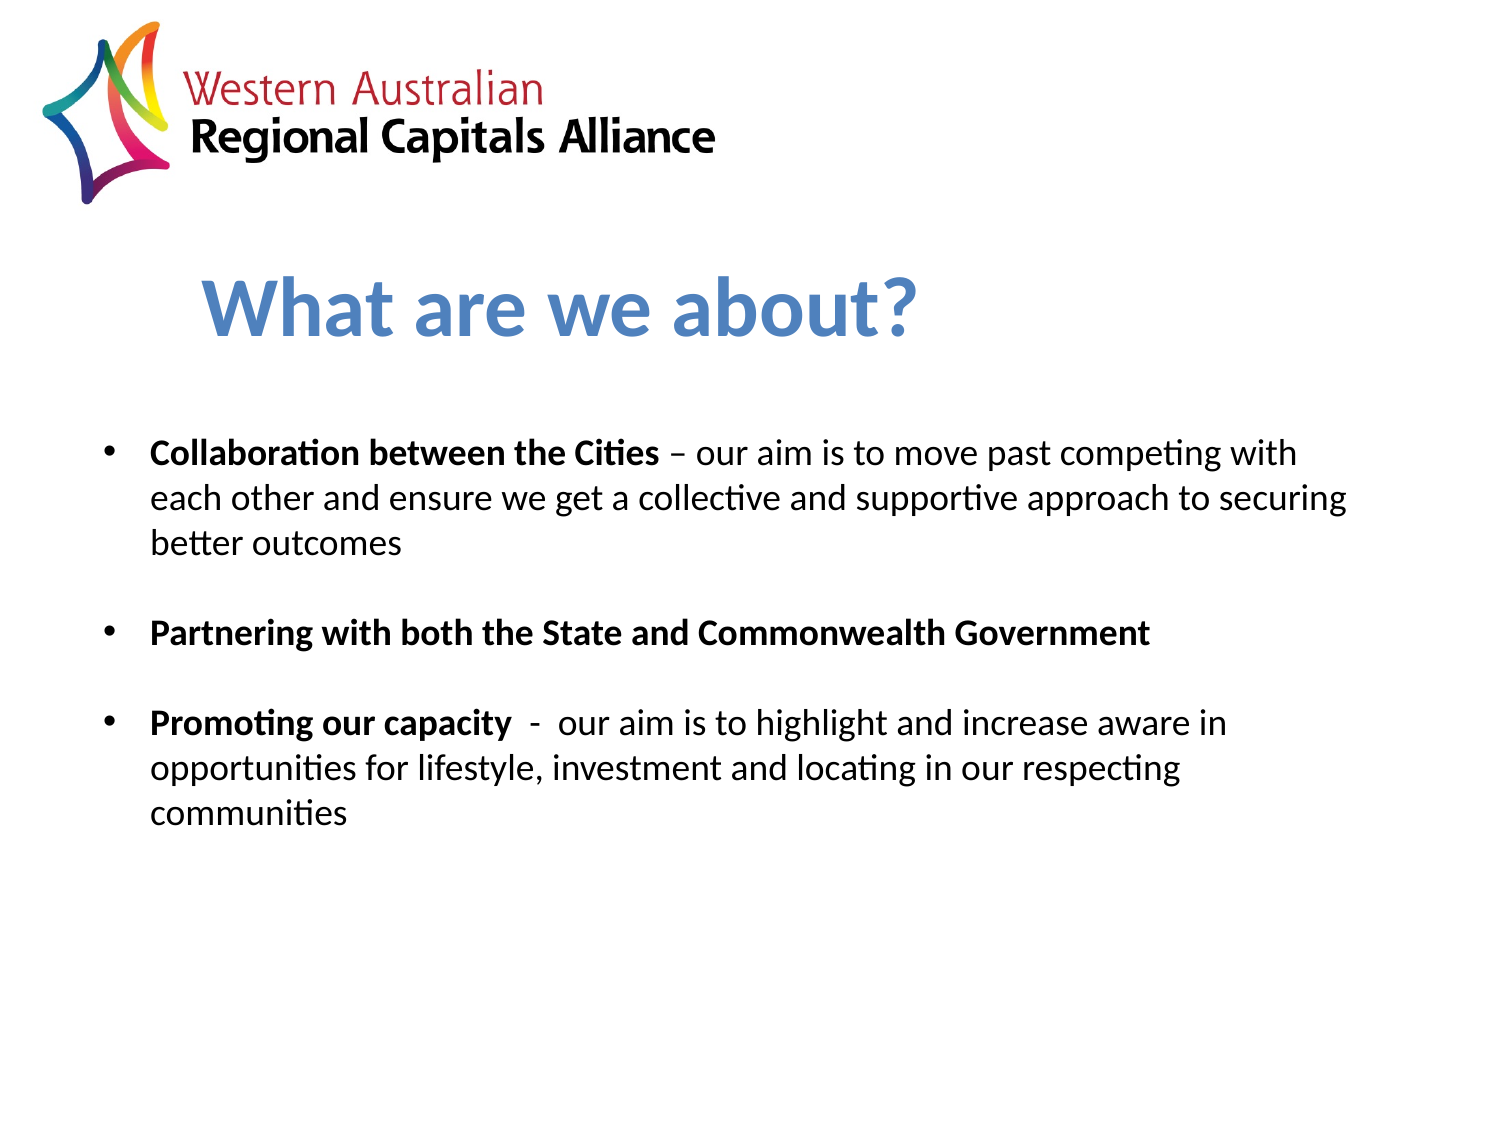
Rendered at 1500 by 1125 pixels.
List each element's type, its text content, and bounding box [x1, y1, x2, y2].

title What are we about? [123, 243, 999, 362]
picture [0, 19, 752, 211]
text_box Collaboration between the Cities – our aim is to move past competing with each other and ensure we get a collective and supportive approach to securing better outcomes Partnering with both the State and Commonwealth Government Promoting our capacity - our aim is to highlight and increase aware in opportunities for lifestyle, investment and locating in our respecting communities [88, 420, 1388, 841]
